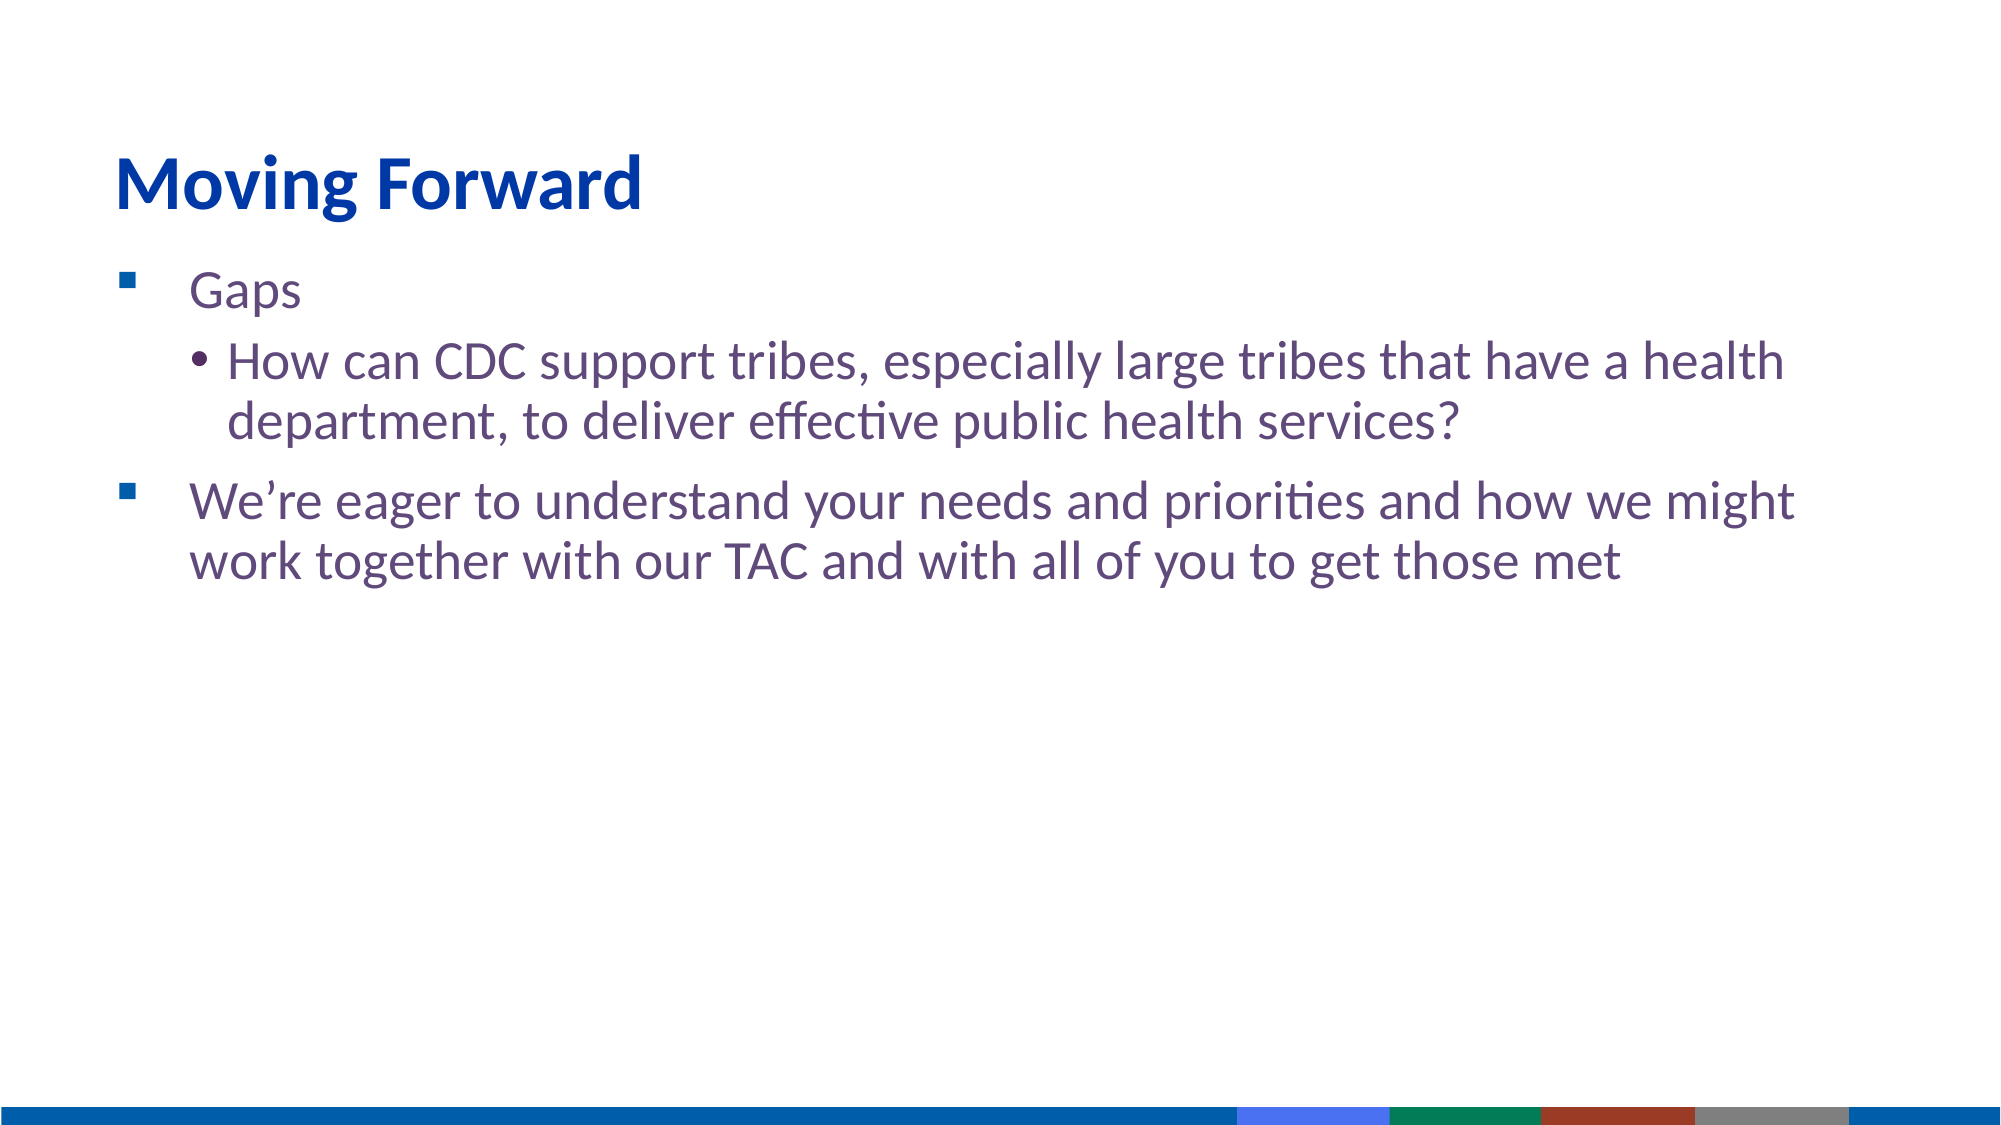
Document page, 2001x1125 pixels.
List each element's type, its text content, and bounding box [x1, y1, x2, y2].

title Moving Forward [99, 45, 1900, 233]
picture [1, 1097, 2001, 1125]
list Gaps How can CDC support tribes, especially large tribes that have a health department, to deliver effective public health services? We’re eager to understand your needs and priorities and how we might work together with our TAC and with all of you to get those met [99, 253, 1900, 985]
